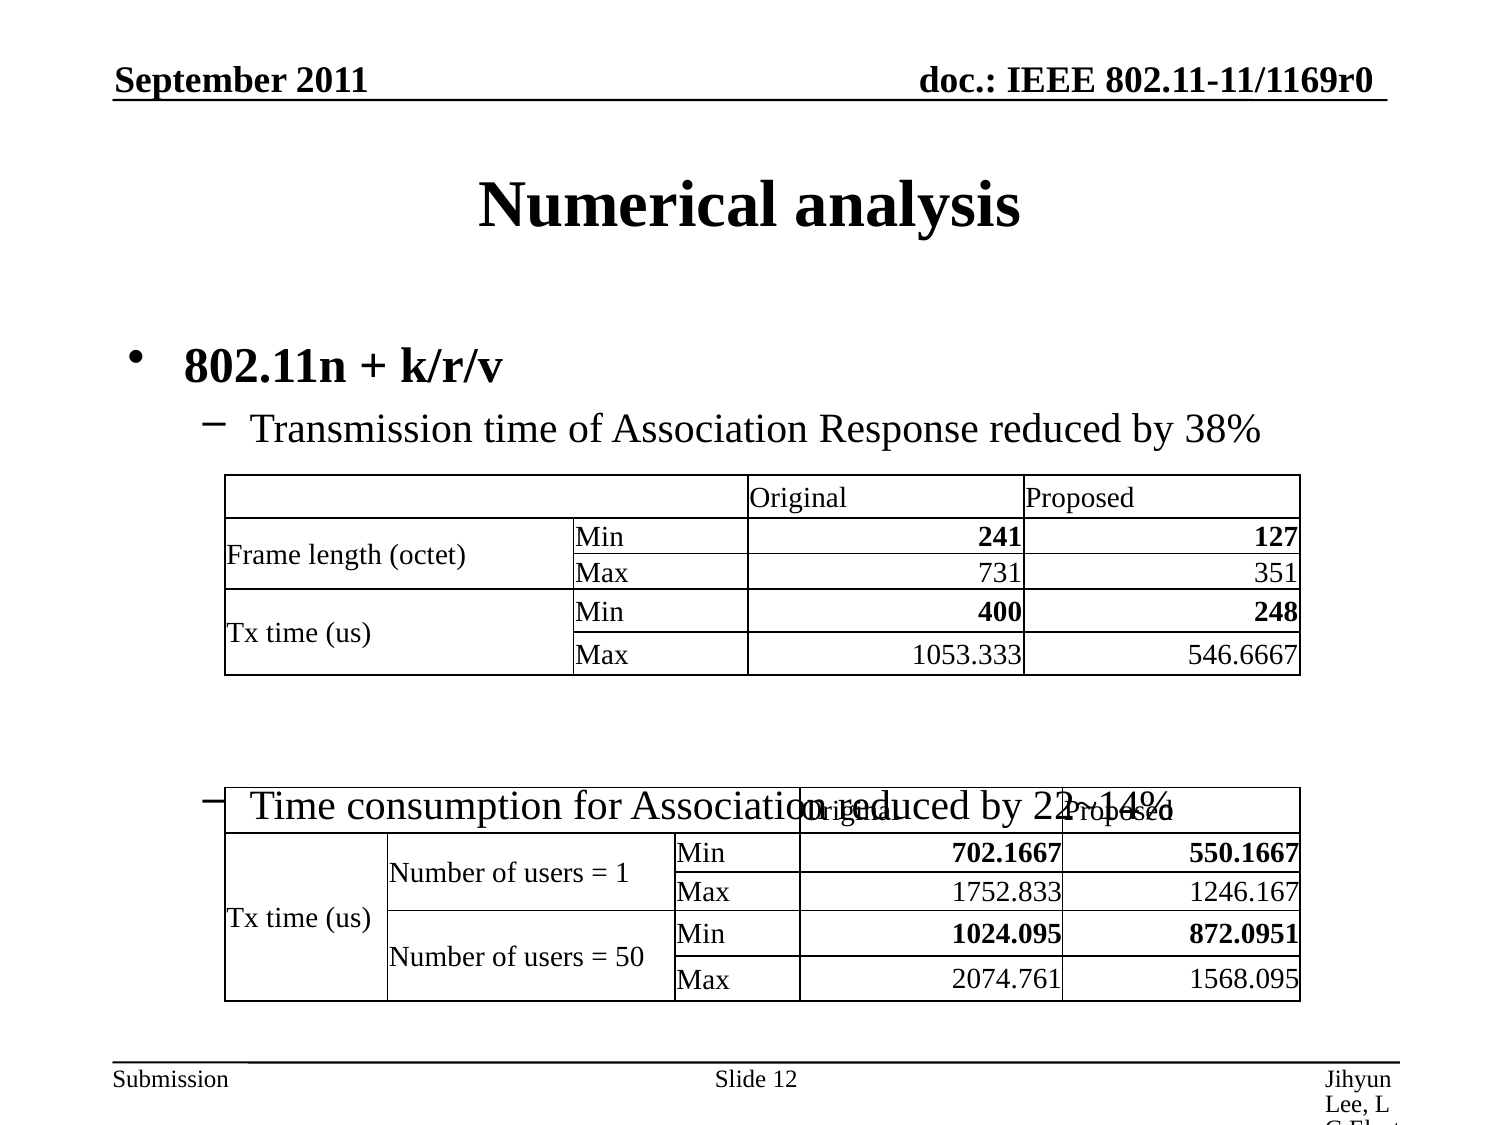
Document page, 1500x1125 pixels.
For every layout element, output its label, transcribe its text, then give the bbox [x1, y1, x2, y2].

footer Jihyun Lee, LG Electronics [1324, 1061, 1402, 1093]
table_header [226, 476, 747, 517]
table_cell Tx time (us) [226, 590, 573, 674]
table_cell Tx time (us) [226, 834, 387, 1000]
table_cell 550.1667 [1063, 834, 1299, 871]
table_cell 351 [1025, 554, 1299, 588]
table_cell 1752.833 [801, 873, 1062, 910]
table_cell Max [574, 633, 747, 674]
table_cell Min [676, 834, 799, 871]
table_header Proposed [1063, 788, 1299, 832]
table_header Proposed [1025, 476, 1299, 517]
table_cell 241 [749, 519, 1023, 553]
table_cell Min [574, 590, 747, 631]
table_cell 400 [749, 590, 1023, 631]
table_cell 1246.167 [1063, 873, 1299, 910]
slide_number Slide 12 [712, 1061, 800, 1093]
table_header [226, 788, 799, 832]
table_cell Number of users = 50 [388, 911, 674, 1000]
table_cell Min [676, 911, 799, 955]
table_cell Min [574, 519, 747, 553]
table_cell Max [676, 957, 799, 1000]
table_cell 1053.333 [749, 633, 1023, 674]
table_cell Max [676, 873, 799, 910]
table_cell 1568.095 [1063, 957, 1299, 1000]
table_cell 872.0951 [1063, 911, 1299, 955]
table_cell Max [574, 554, 747, 588]
table_cell 731 [749, 554, 1023, 588]
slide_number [114, 54, 372, 101]
table_cell 546.6667 [1025, 633, 1299, 674]
table_header Original [801, 788, 1062, 832]
table_cell 1024.095 [801, 911, 1062, 955]
table_cell 702.1667 [801, 834, 1062, 871]
table_cell 2074.761 [801, 957, 1062, 1000]
title Numerical analysis [112, 112, 1388, 288]
table_cell 248 [1025, 590, 1299, 631]
table_cell 127 [1025, 519, 1299, 553]
table_cell Number of users = 1 [388, 834, 674, 910]
table_header Original [749, 476, 1023, 517]
list 802.11n + k/r/v Transmission time of Association Response reduced by 38% Time consumption for Association reduced by 22~14% [112, 324, 1388, 1001]
table_cell Frame length (octet) [226, 519, 573, 588]
